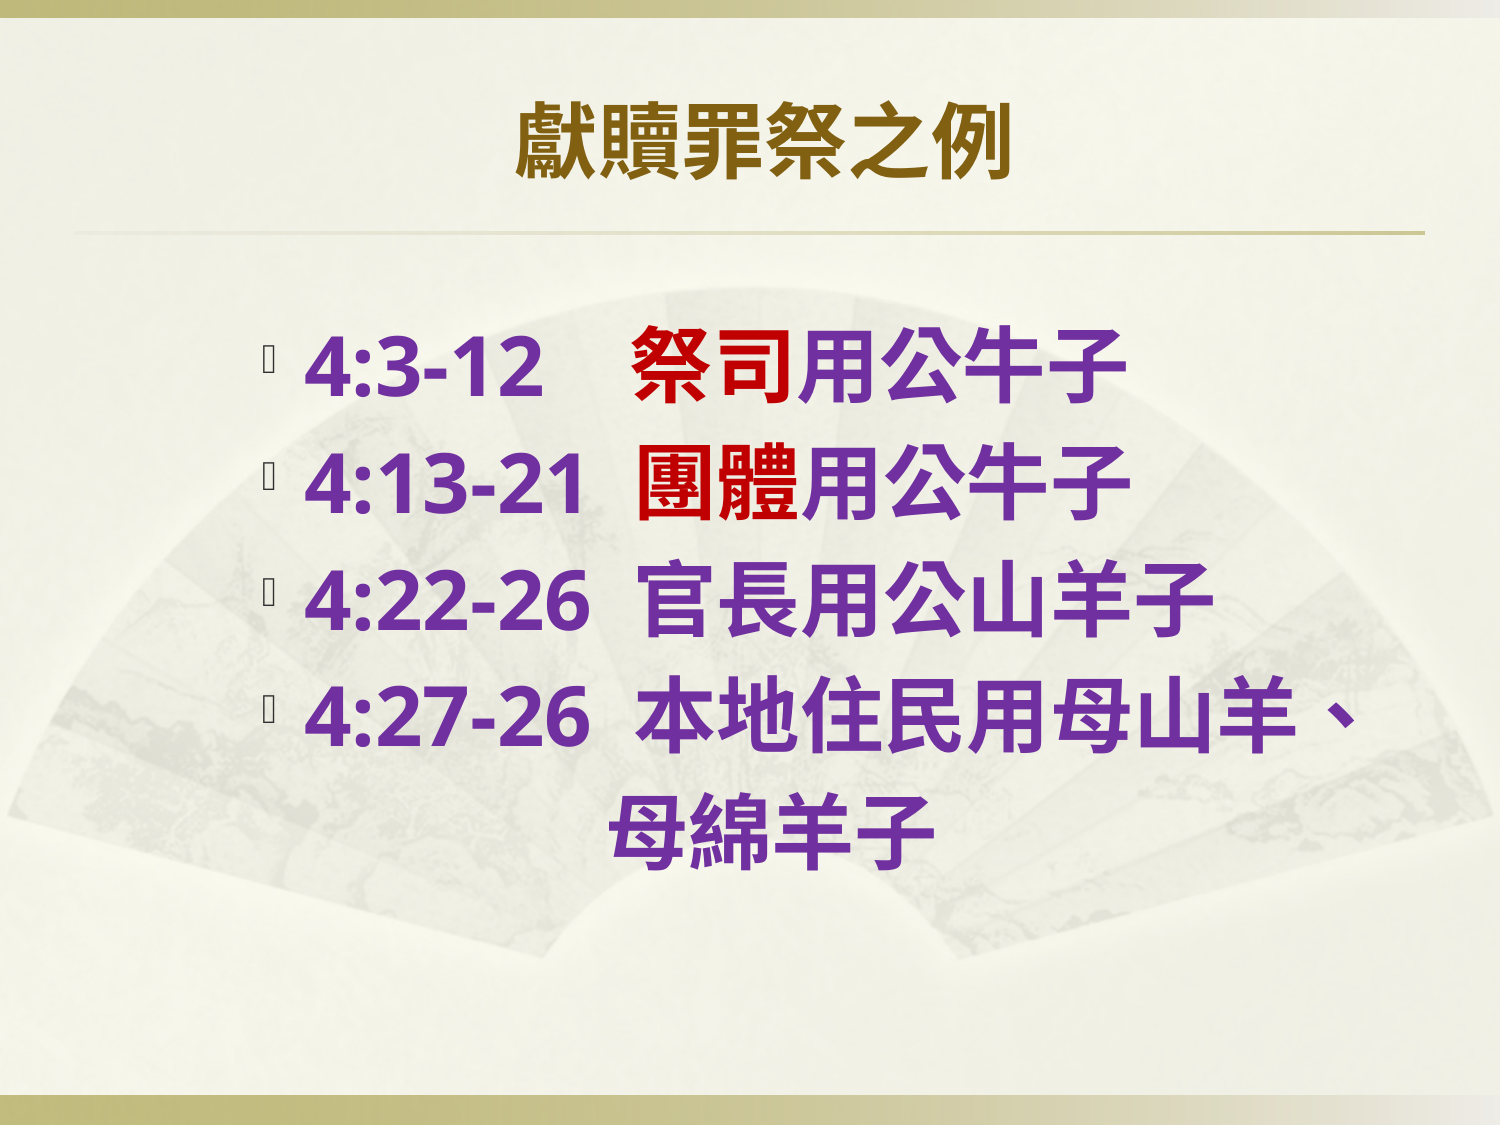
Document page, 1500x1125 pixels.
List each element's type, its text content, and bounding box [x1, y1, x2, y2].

list 4:3-12 祭司用公牛子 4:13-21 團體用公牛子 4:22-26 官長用公山羊子 4:27-26 本地住民用母山羊、 母綿羊子 [247, 306, 1334, 1048]
title 獻贖罪祭之例 [75, 45, 1425, 233]
